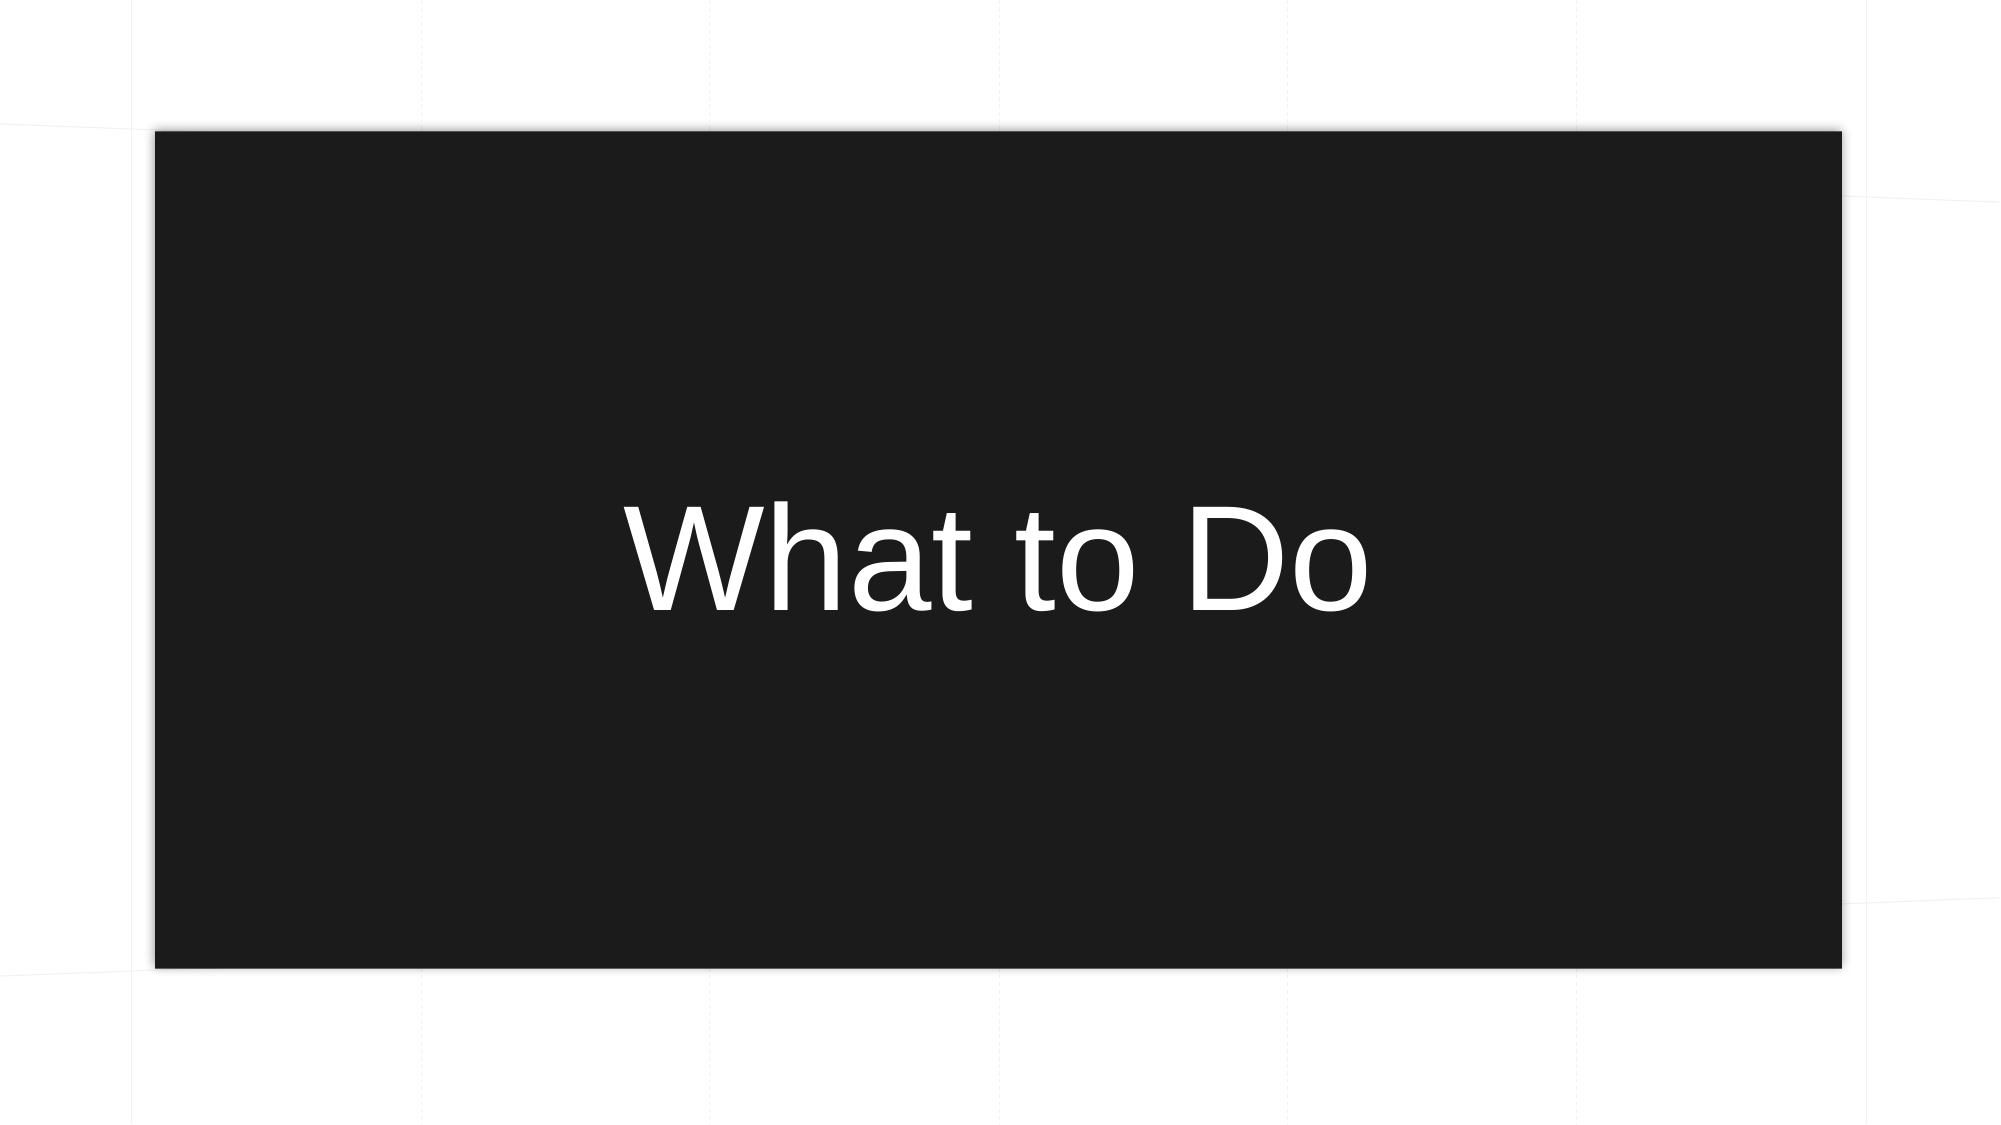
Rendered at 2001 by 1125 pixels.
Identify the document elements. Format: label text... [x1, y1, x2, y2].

list What to Do [155, 131, 1842, 969]
